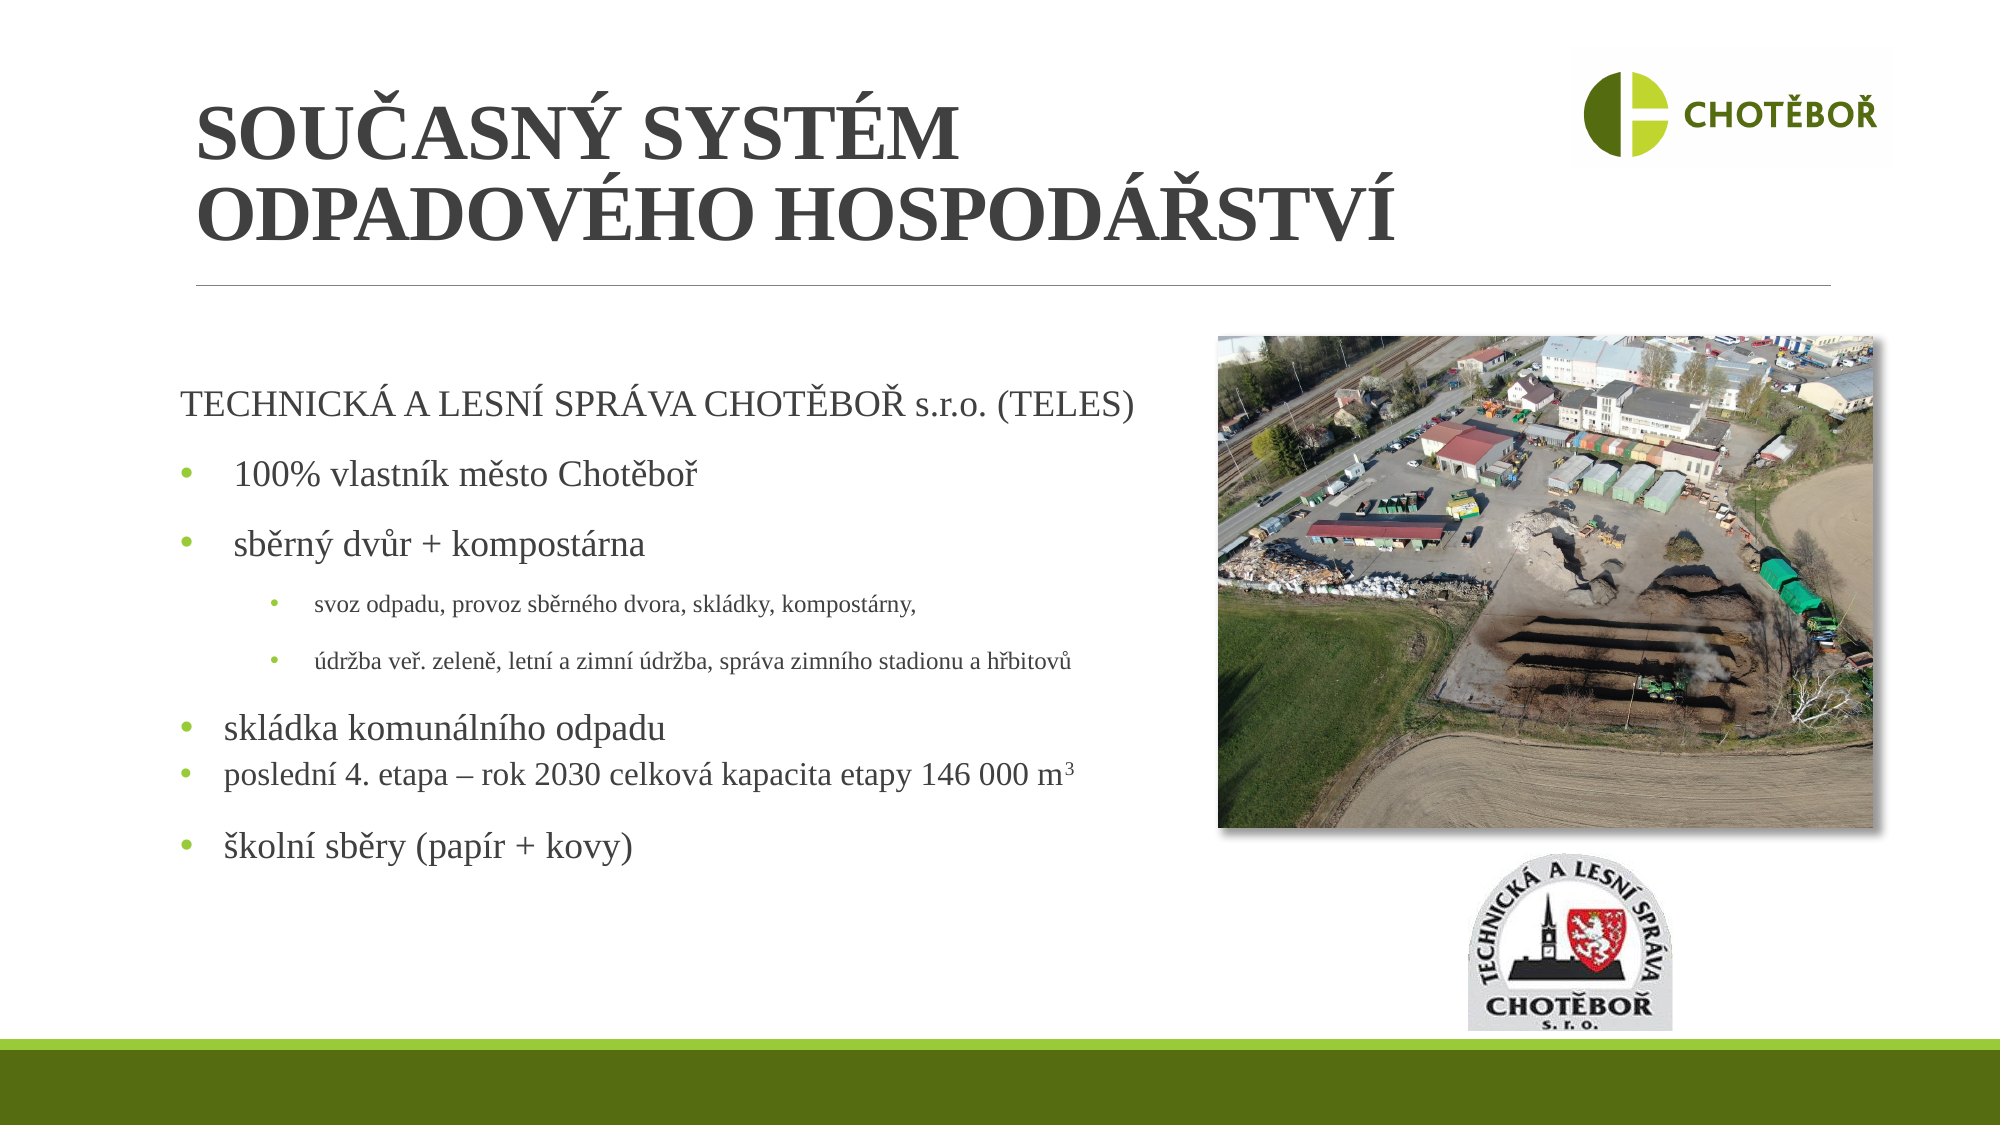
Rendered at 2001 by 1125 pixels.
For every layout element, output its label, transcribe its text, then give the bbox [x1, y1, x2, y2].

picture [1467, 853, 1673, 1031]
title SOUČASNÝ SYSTÉM ODPADOVÉHO HOSPODÁŘSTVÍ [180, 47, 1830, 264]
picture [1569, 46, 1894, 168]
picture [1218, 336, 1874, 829]
list TECHNICKÁ A LESNÍ SPRÁVA CHOTĚBOŘ s.r.o. (TELES) 100% vlastník město Chotěboř sběrný dvůr + kompostárna svoz odpadu, provoz sběrného dvora, skládky, kompostárny, údržba veř. zeleně, letní a zimní údržba, správa zimního stadionu a hřbitovů skládka komunálního odpadu poslední 4. etapa – rok 2030 celková kapacita etapy 146 000 m3 školní sběry (papír + kovy) [180, 302, 1830, 963]
